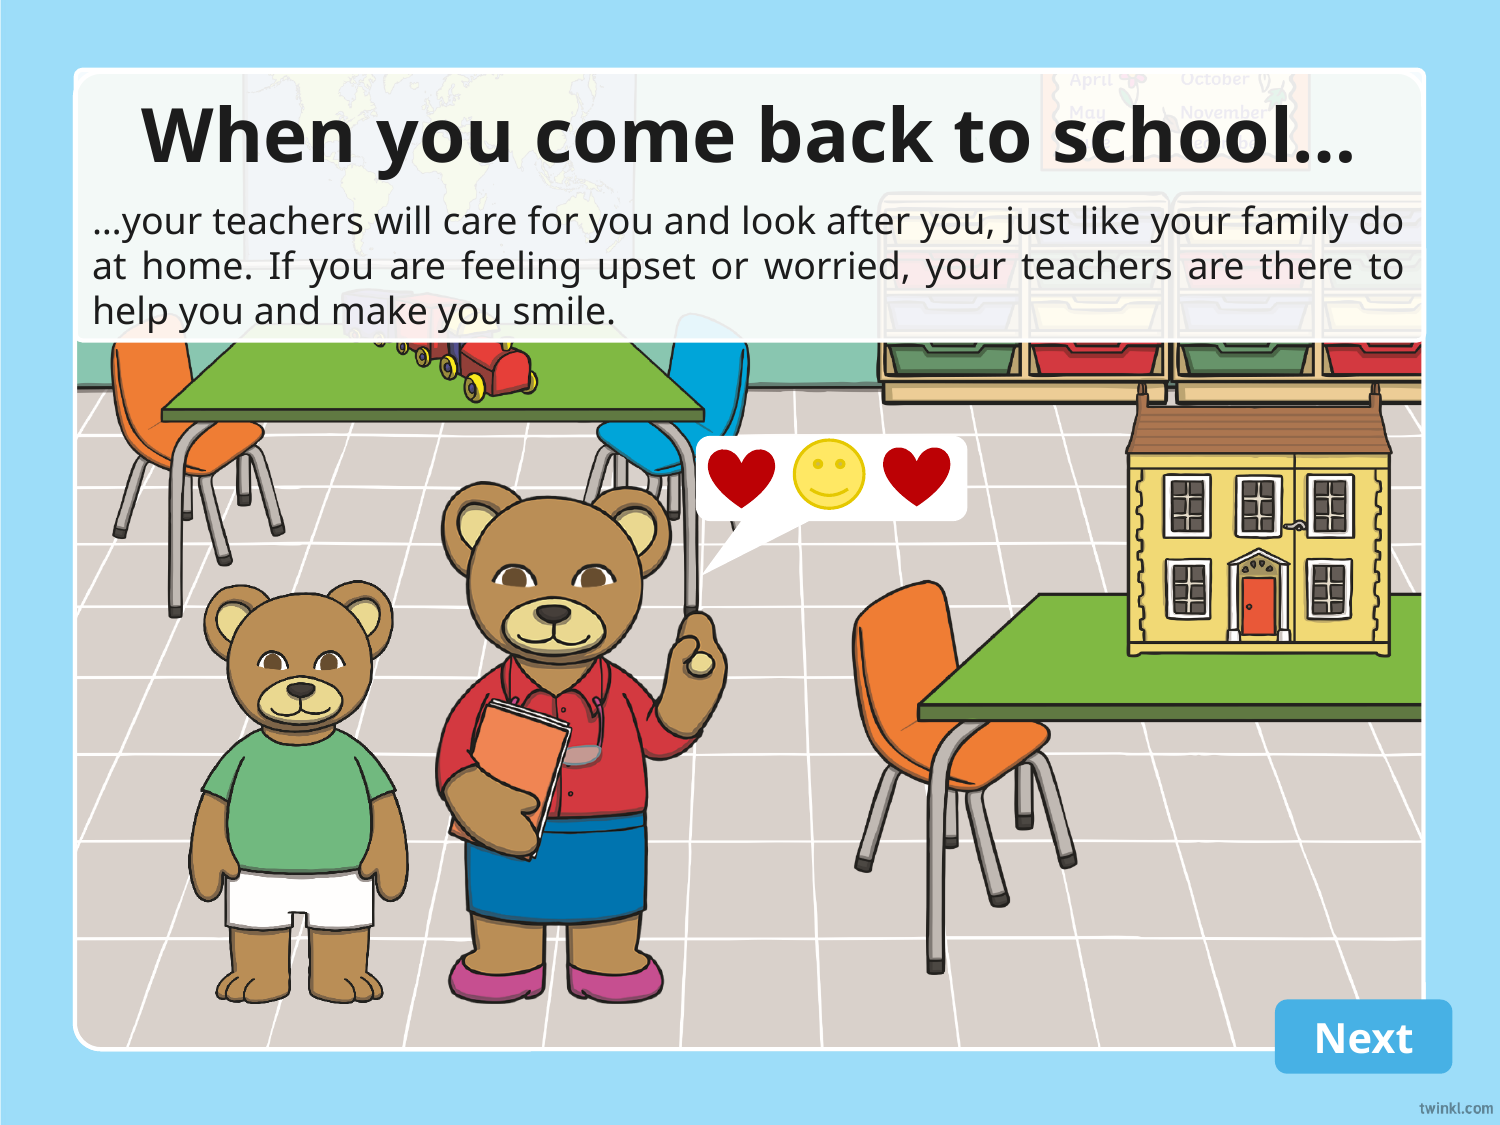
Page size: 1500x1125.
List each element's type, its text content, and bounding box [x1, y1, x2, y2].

text_box [706, 448, 777, 510]
text_box [793, 438, 866, 510]
text_box [694, 434, 969, 564]
text_box …your teachers will care for you and look after you, just like your family do at home. If you are feeling upset or worried, your teachers are there to help you and make you smile. [84, 189, 1414, 340]
text_box [76, 68, 1424, 72]
text_box [882, 446, 952, 508]
text_box [73, 96, 1425, 1051]
text_box [74, 204, 1426, 342]
title When you come back to school… [74, 72, 1426, 204]
text_box Next [1273, 998, 1454, 1075]
picture [0, 0, 1500, 1125]
